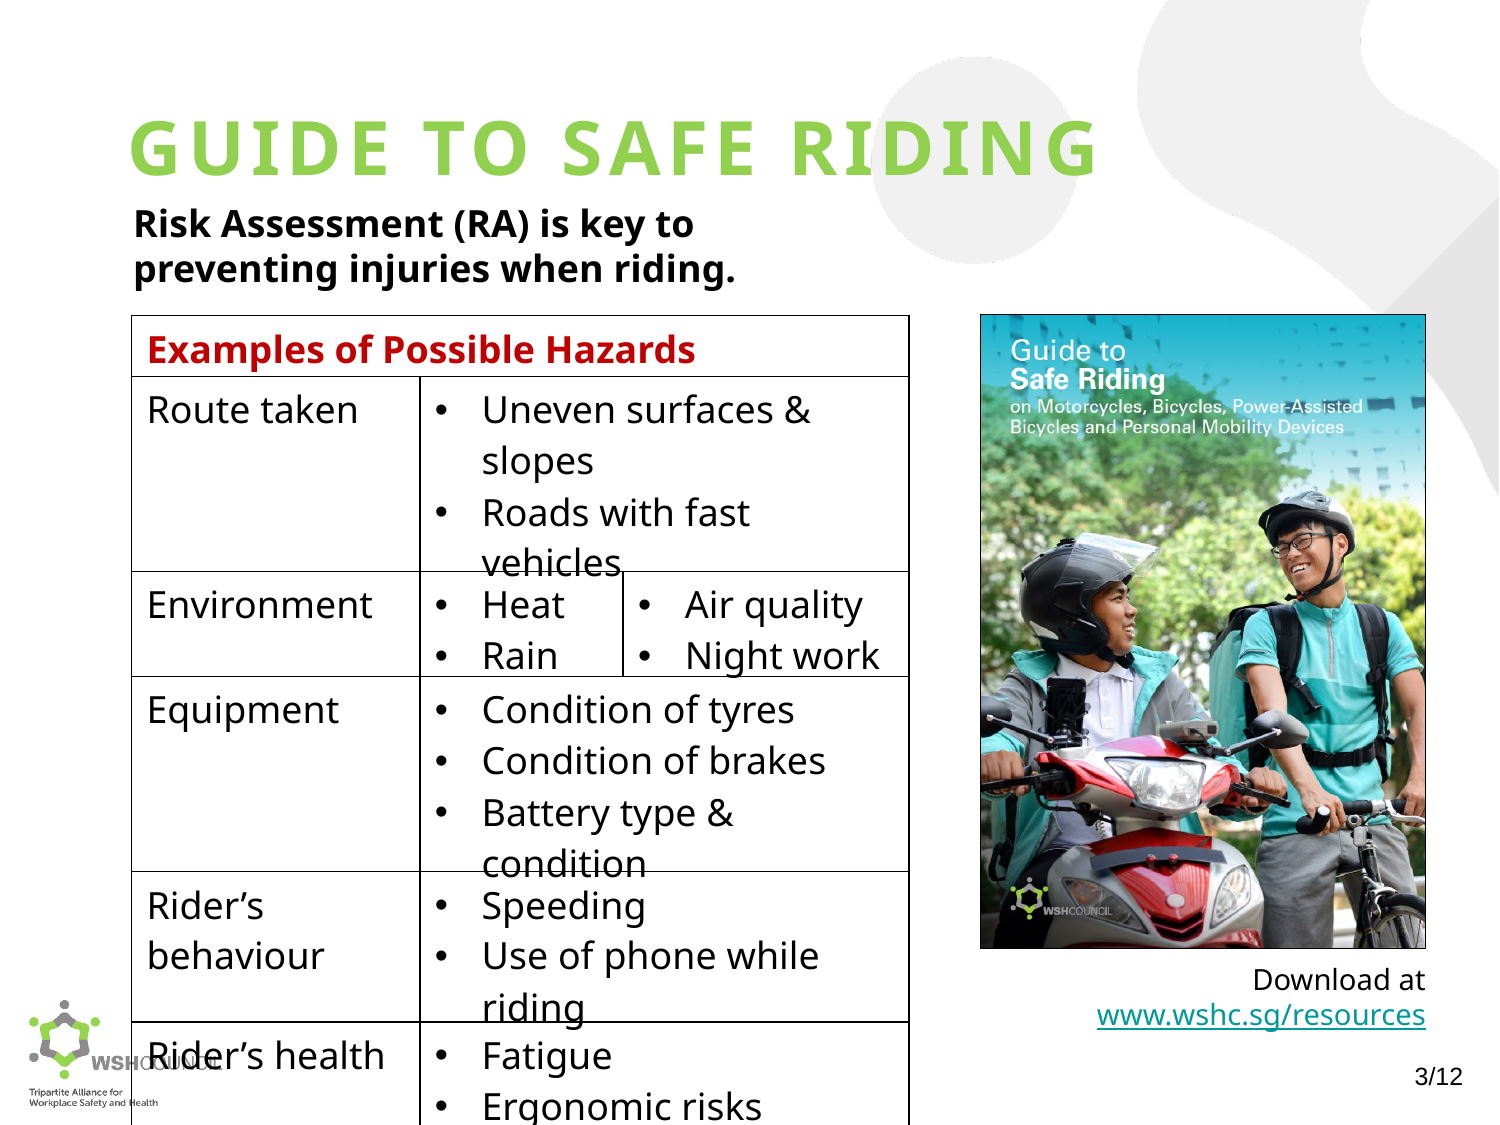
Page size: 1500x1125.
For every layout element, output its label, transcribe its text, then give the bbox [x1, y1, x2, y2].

table_cell Environment [132, 572, 419, 676]
table_header Examples of Possible Hazards [132, 316, 908, 376]
table_cell Equipment [132, 677, 419, 871]
picture [21, 993, 131, 1125]
slide_number 3/12 [1128, 1052, 1479, 1103]
table_cell Rider’s health [132, 1023, 419, 1125]
text_box Risk Assessment (RA) is key to preventing injuries when riding. [118, 192, 904, 257]
table_cell Route taken [132, 377, 419, 571]
text_box Download at www.wshc.sg/resources [1072, 953, 1441, 1079]
table_cell Rider’s behaviour [132, 872, 419, 1021]
table_cell Speeding Use of phone while riding [421, 872, 908, 1021]
table_cell Air quality Night work [624, 572, 908, 676]
table_cell Condition of tyres Condition of brakes Battery type & condition [421, 677, 908, 871]
picture [852, 0, 1500, 949]
table_cell Heat Rain [421, 572, 622, 676]
table_cell Fatigue Ergonomic risks [421, 1023, 908, 1125]
text_box GUIDE TO SAFE RIDING [112, 93, 1194, 198]
table_cell Uneven surfaces & slopes Roads with fast vehicles [421, 377, 908, 571]
